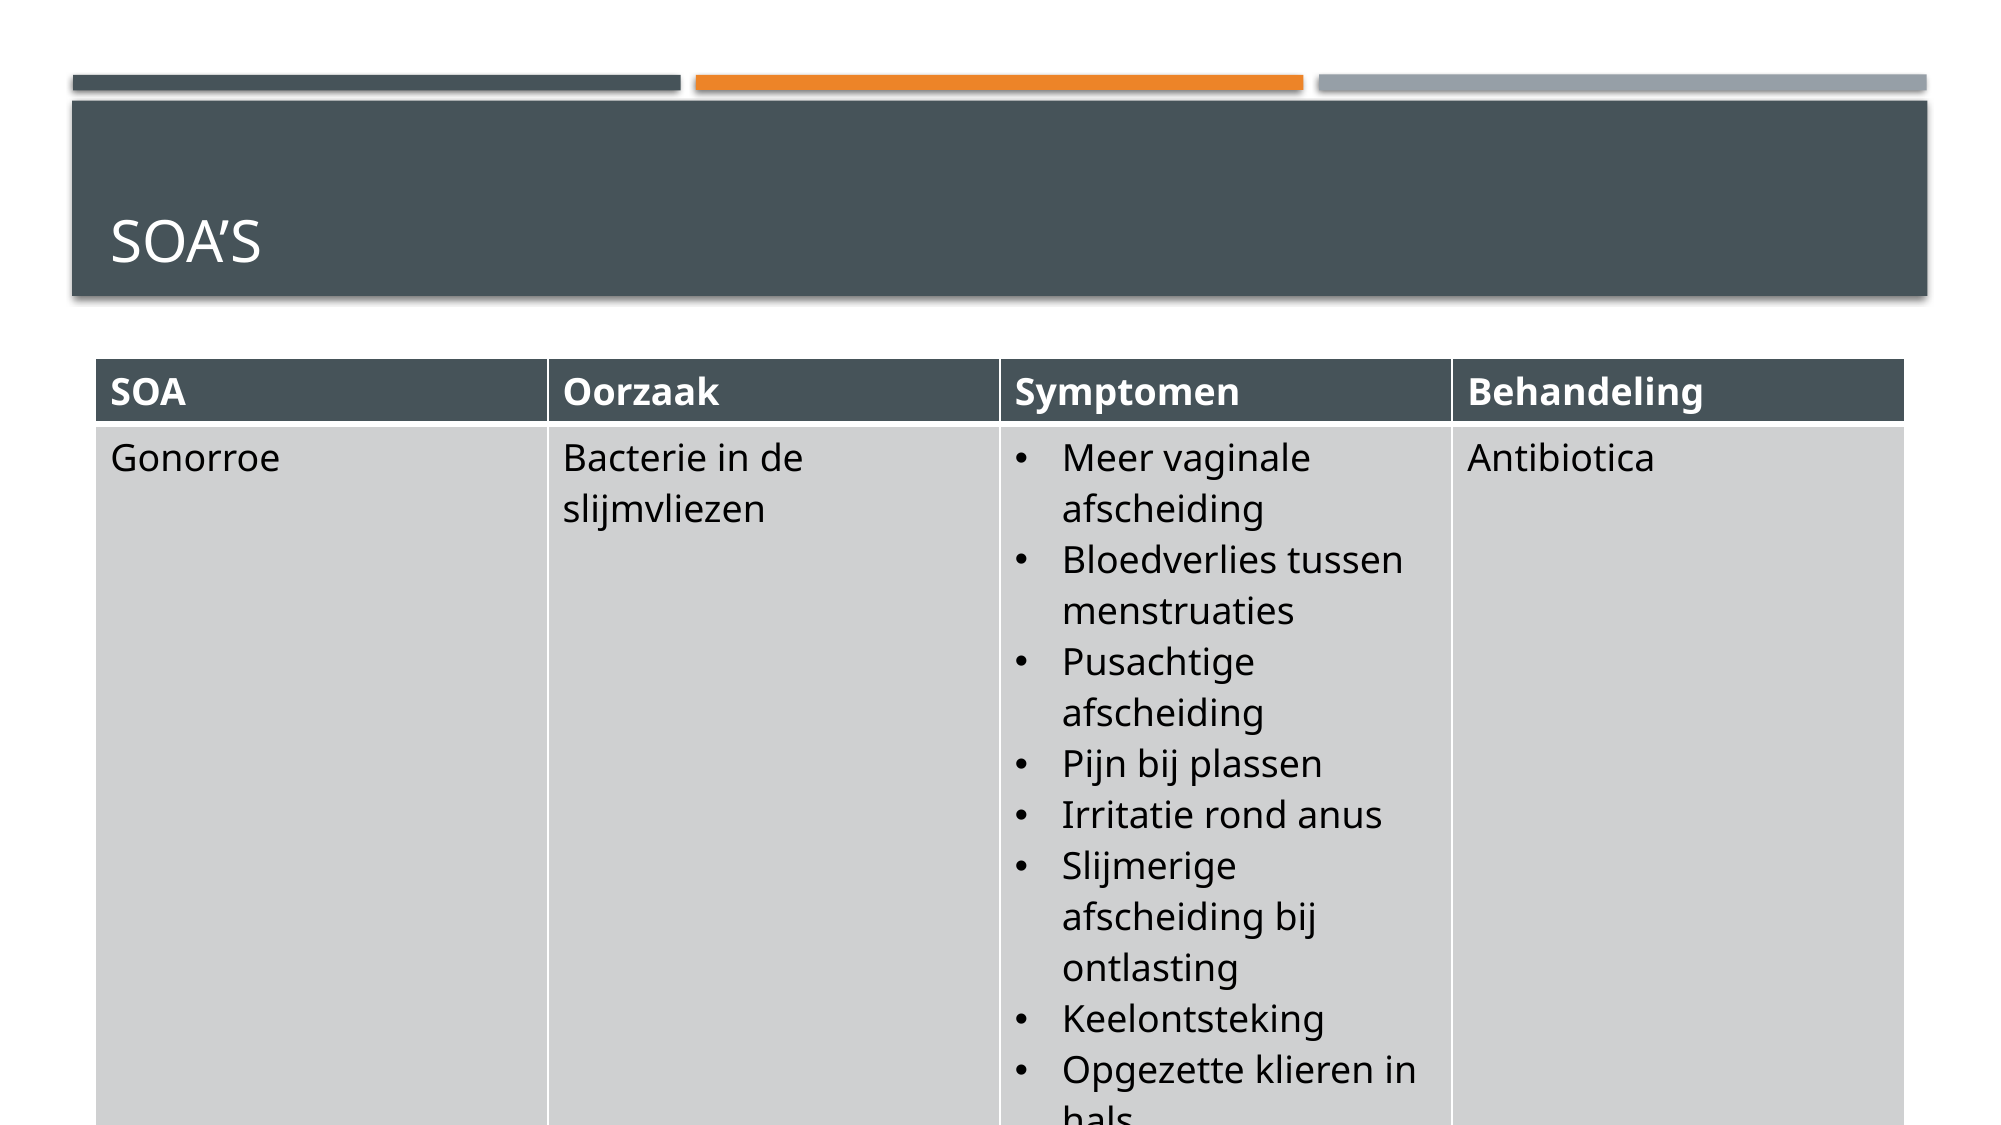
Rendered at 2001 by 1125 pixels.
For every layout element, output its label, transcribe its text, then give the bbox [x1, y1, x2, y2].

table_cell Bacterie in de slijmvliezen [549, 427, 999, 1125]
table_cell Gonorroe [96, 427, 547, 1125]
table_header SOA [96, 359, 547, 421]
table_cell Antibiotica [1453, 427, 1904, 1125]
table_cell Meer vaginale afscheiding Bloedverlies tussen menstruaties Pusachtige afscheiding Pijn bij plassen Irritatie rond anus Slijmerige afscheiding bij ontlasting Keelontsteking Opgezette klieren in hals Andere ontstekingen Bij man: druiper [1001, 427, 1451, 1125]
table_header Oorzaak [549, 359, 999, 421]
table_header Symptomen [1001, 359, 1451, 421]
table_header Behandeling [1453, 359, 1904, 421]
title Soa’s [95, 115, 1905, 282]
